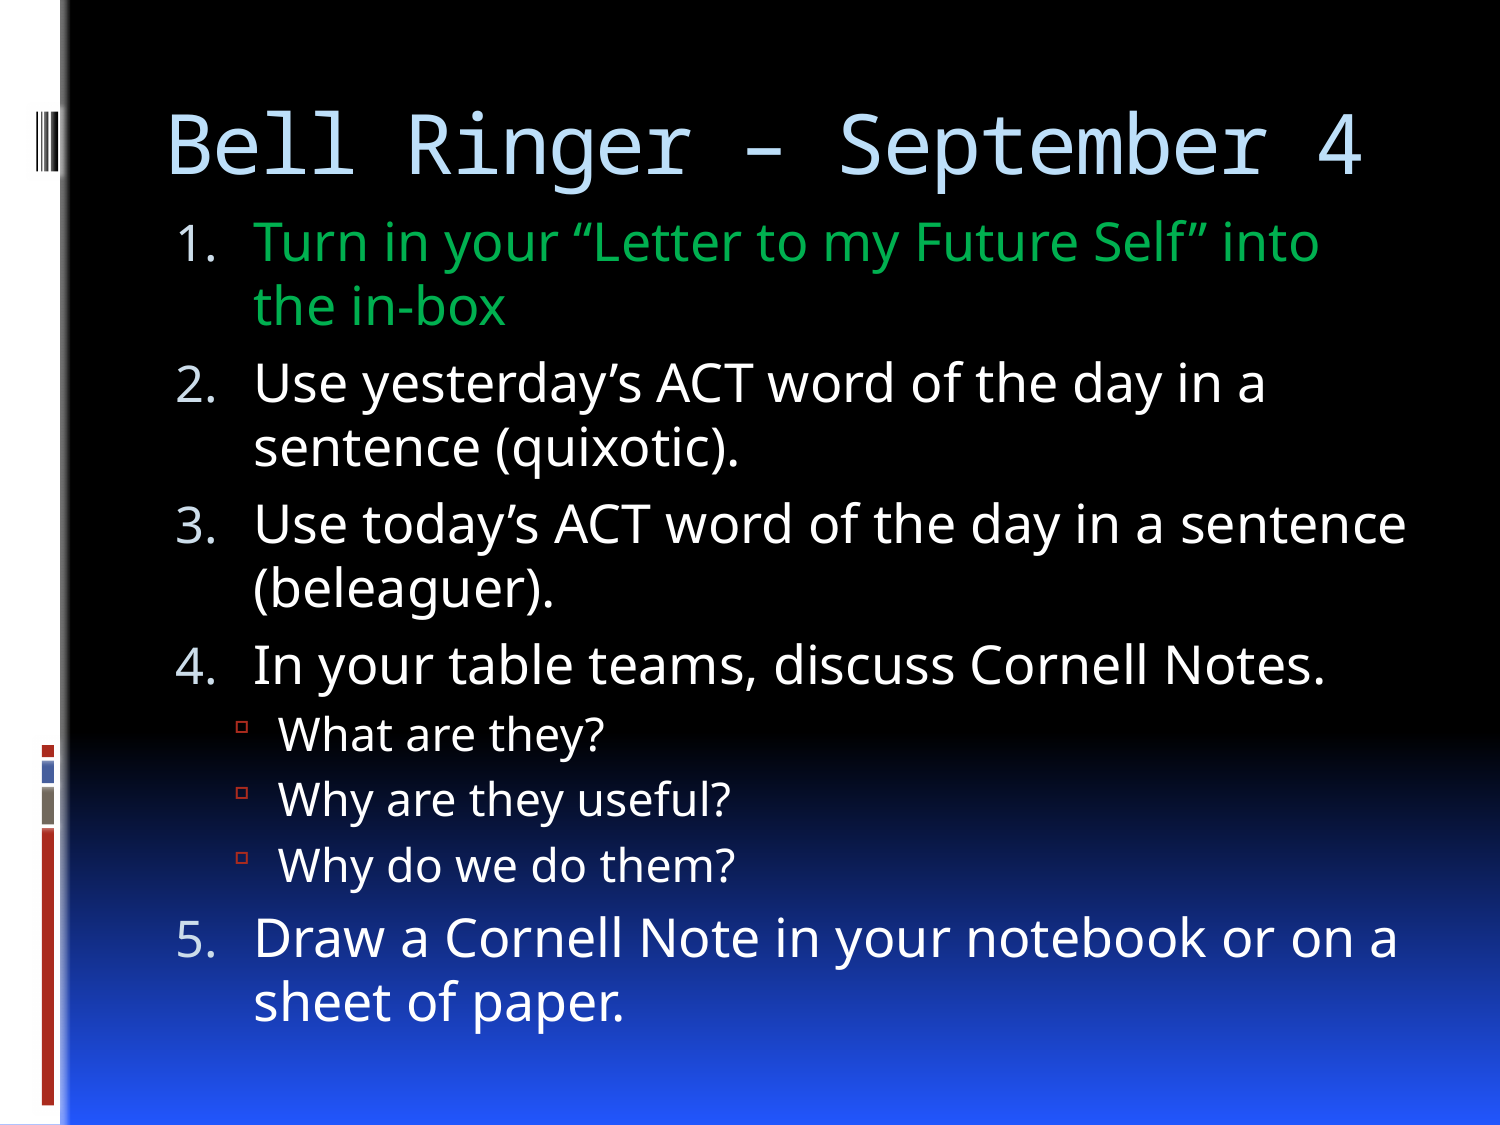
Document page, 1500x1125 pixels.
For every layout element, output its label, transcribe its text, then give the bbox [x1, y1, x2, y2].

title Bell Ringer – September 4 [150, 83, 1425, 200]
list Turn in your “Letter to my Future Self” into the in-box Use yesterday’s ACT word of the day in a sentence (quixotic). Use today’s ACT word of the day in a sentence (beleaguer). In your table teams, discuss Cornell Notes. What are they? Why are they useful? Why do we do them? Draw a Cornell Note in your notebook or on a sheet of paper. [150, 200, 1425, 1043]
